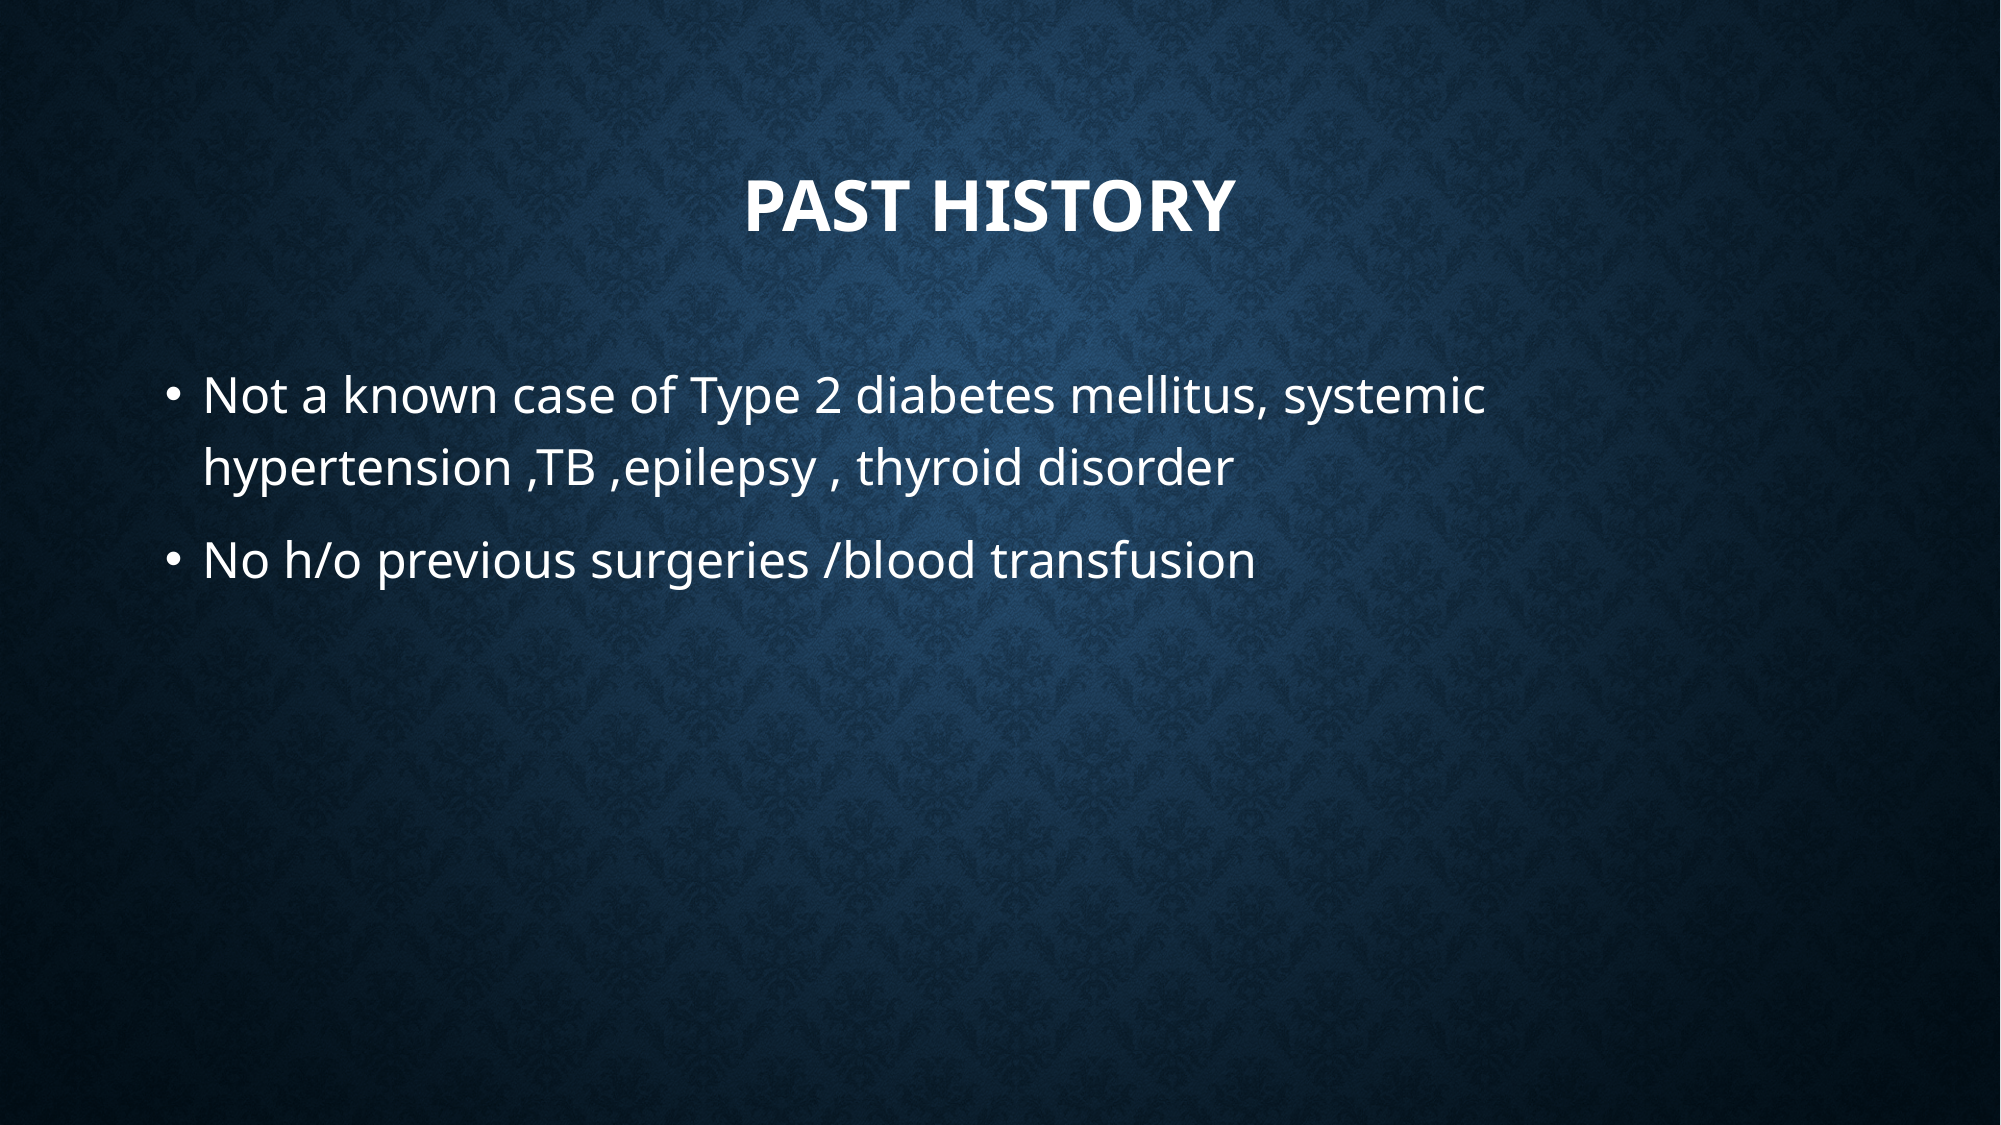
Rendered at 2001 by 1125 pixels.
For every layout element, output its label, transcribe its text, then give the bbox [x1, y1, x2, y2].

title Past history [149, 99, 1849, 318]
list Not a known case of Type 2 diabetes mellitus, systemic hypertension ,TB ,epilepsy , thyroid disorder No h/o previous surgeries /blood transfusion [149, 343, 1849, 950]
